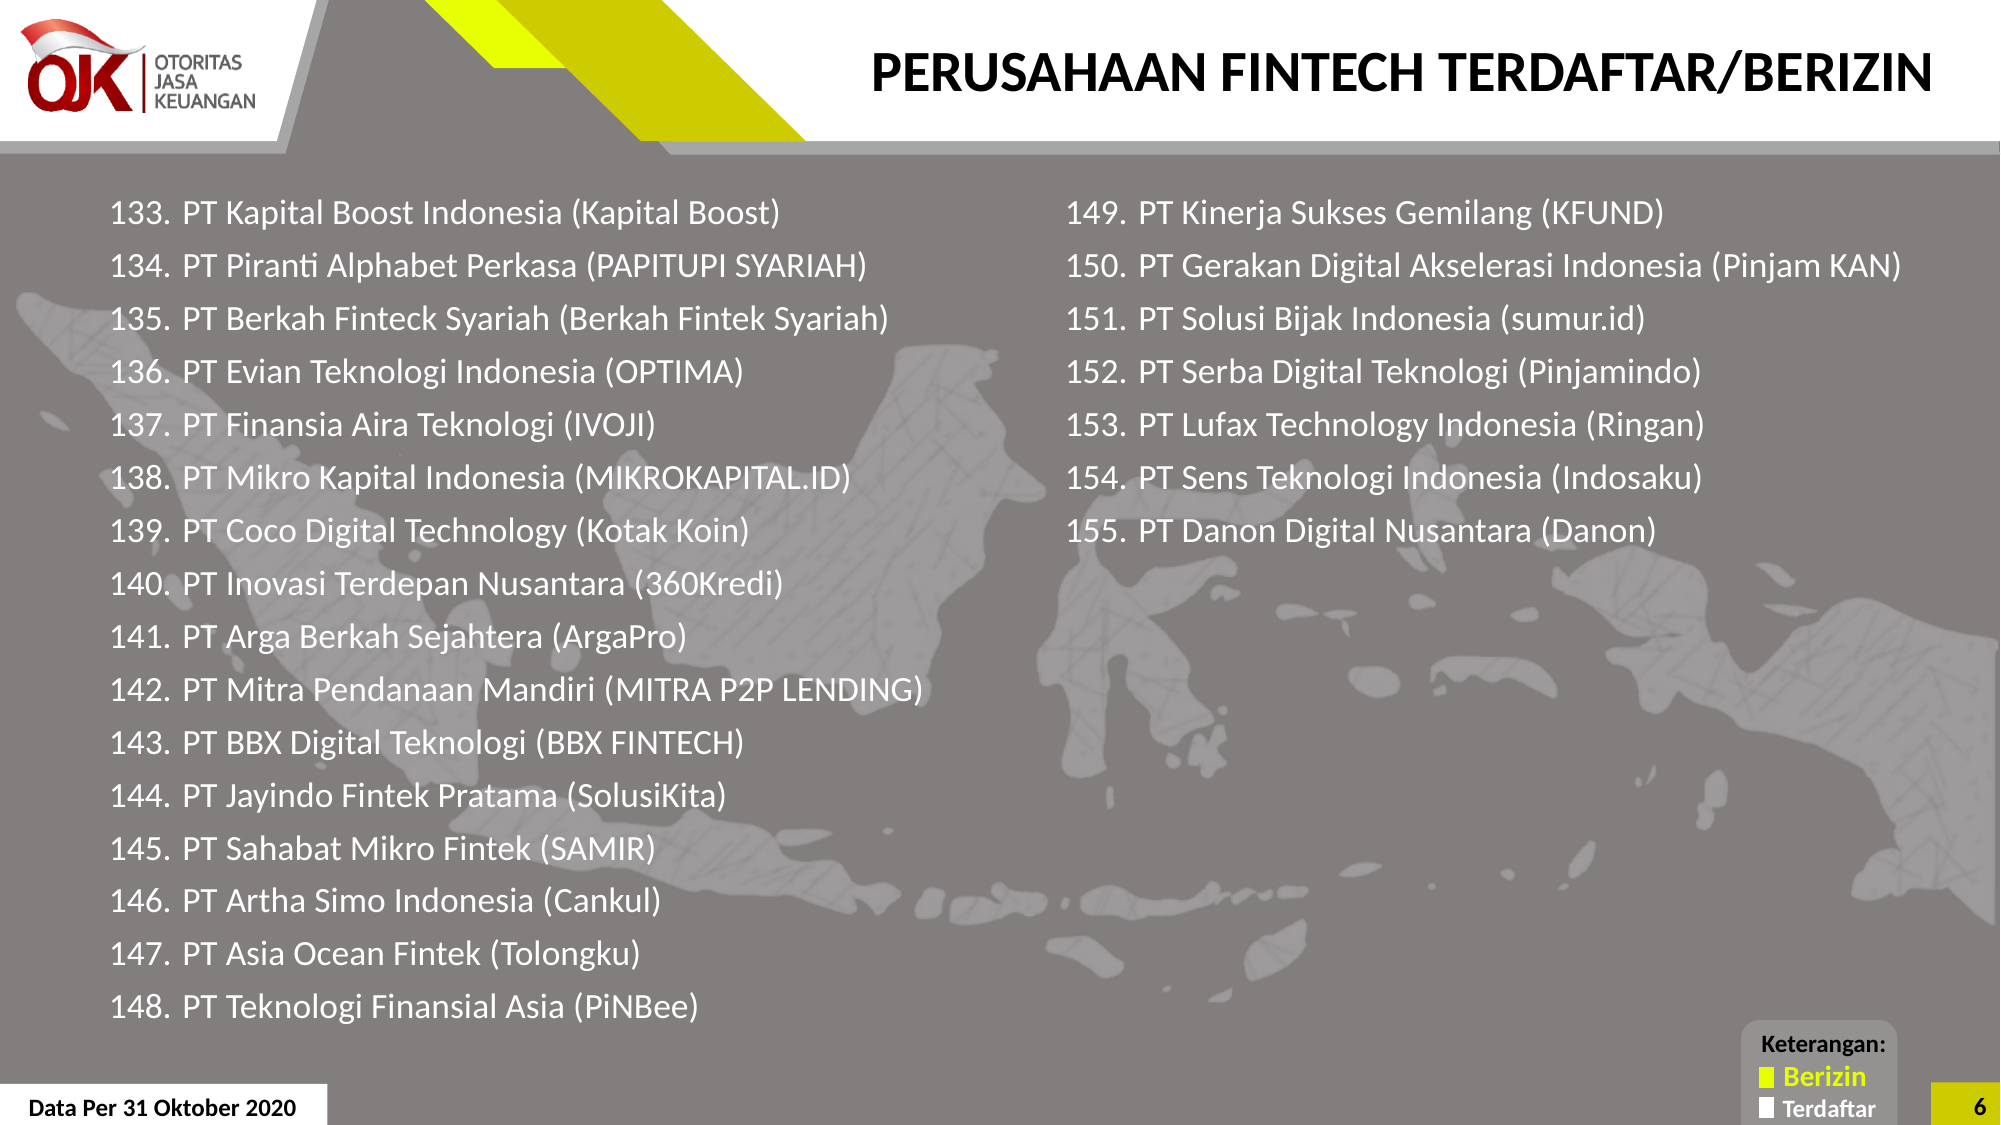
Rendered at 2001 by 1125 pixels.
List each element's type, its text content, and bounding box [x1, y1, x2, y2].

picture [0, 193, 1999, 1125]
list PT Kapital Boost Indonesia (Kapital Boost) PT Piranti Alphabet Perkasa (PAPITUPI SYARIAH) PT Berkah Finteck Syariah (Berkah Fintek Syariah) PT Evian Teknologi Indonesia (OPTIMA) PT Finansia Aira Teknologi (IVOJI) PT Mikro Kapital Indonesia (MIKROKAPITAL.ID) PT Coco Digital Technology (Kotak Koin) PT Inovasi Terdepan Nusantara (360Kredi) PT Arga Berkah Sejahtera (ArgaPro) PT Mitra Pendanaan Mandiri (MITRA P2P LENDING) PT BBX Digital Teknologi (BBX FINTECH) PT Jayindo Fintek Pratama (SolusiKita) PT Sahabat Mikro Fintek (SAMIR) PT Artha Simo Indonesia (Cankul) PT Asia Ocean Fintek (Tolongku) PT Teknologi Finansial Asia (PiNBee) PT Kinerja Sukses Gemilang (KFUND) PT Gerakan Digital Akselerasi Indonesia (Pinjam KAN) PT Solusi Bijak Indonesia (sumur.id) PT Serba Digital Teknologi (Pinjamindo) PT Lufax Technology Indonesia (Ringan) PT Sens Teknologi Indonesia (Indosaku) PT Danon Digital Nusantara (Danon) [93, 182, 2000, 1055]
picture [20, 19, 255, 113]
text_box PERUSAHAAN FINTECH TERDAFTAR/BERIZIN [856, 25, 1949, 111]
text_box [1746, 1020, 1903, 1125]
